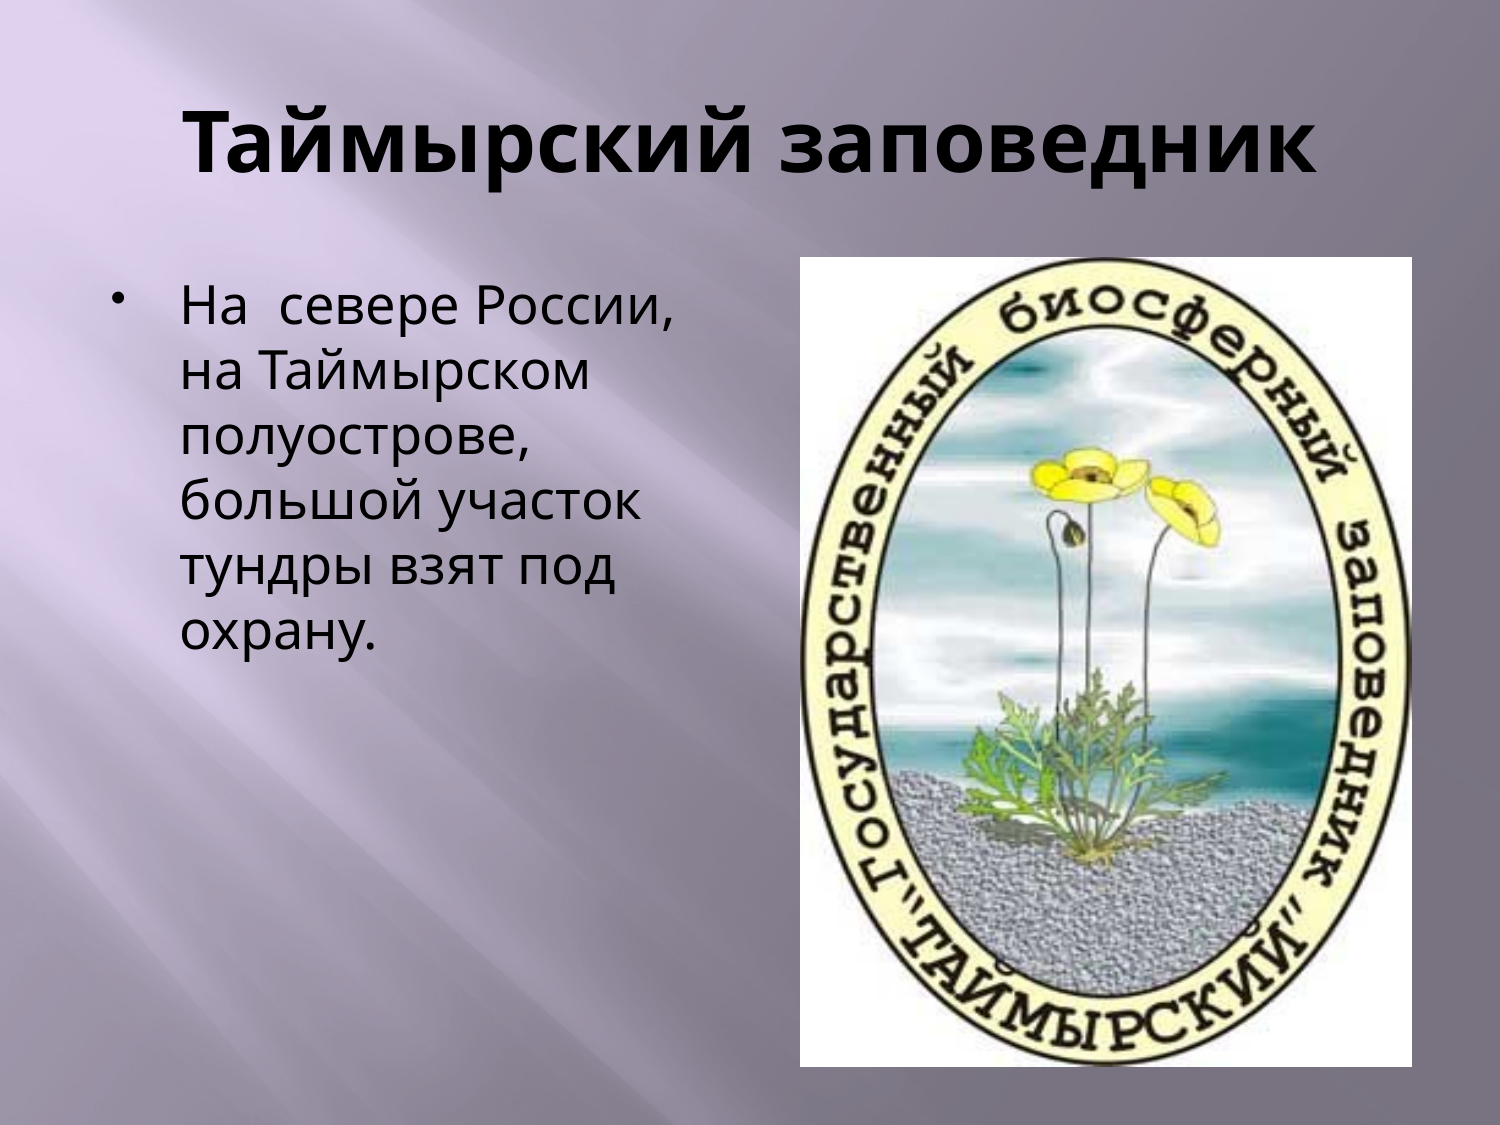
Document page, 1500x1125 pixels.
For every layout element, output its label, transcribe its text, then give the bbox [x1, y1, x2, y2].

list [799, 257, 1412, 1067]
list На севере России, на Таймырском полуострове, большой участок тундры взят под охрану. [75, 262, 738, 1005]
title Таймырский заповедник [75, 45, 1425, 233]
